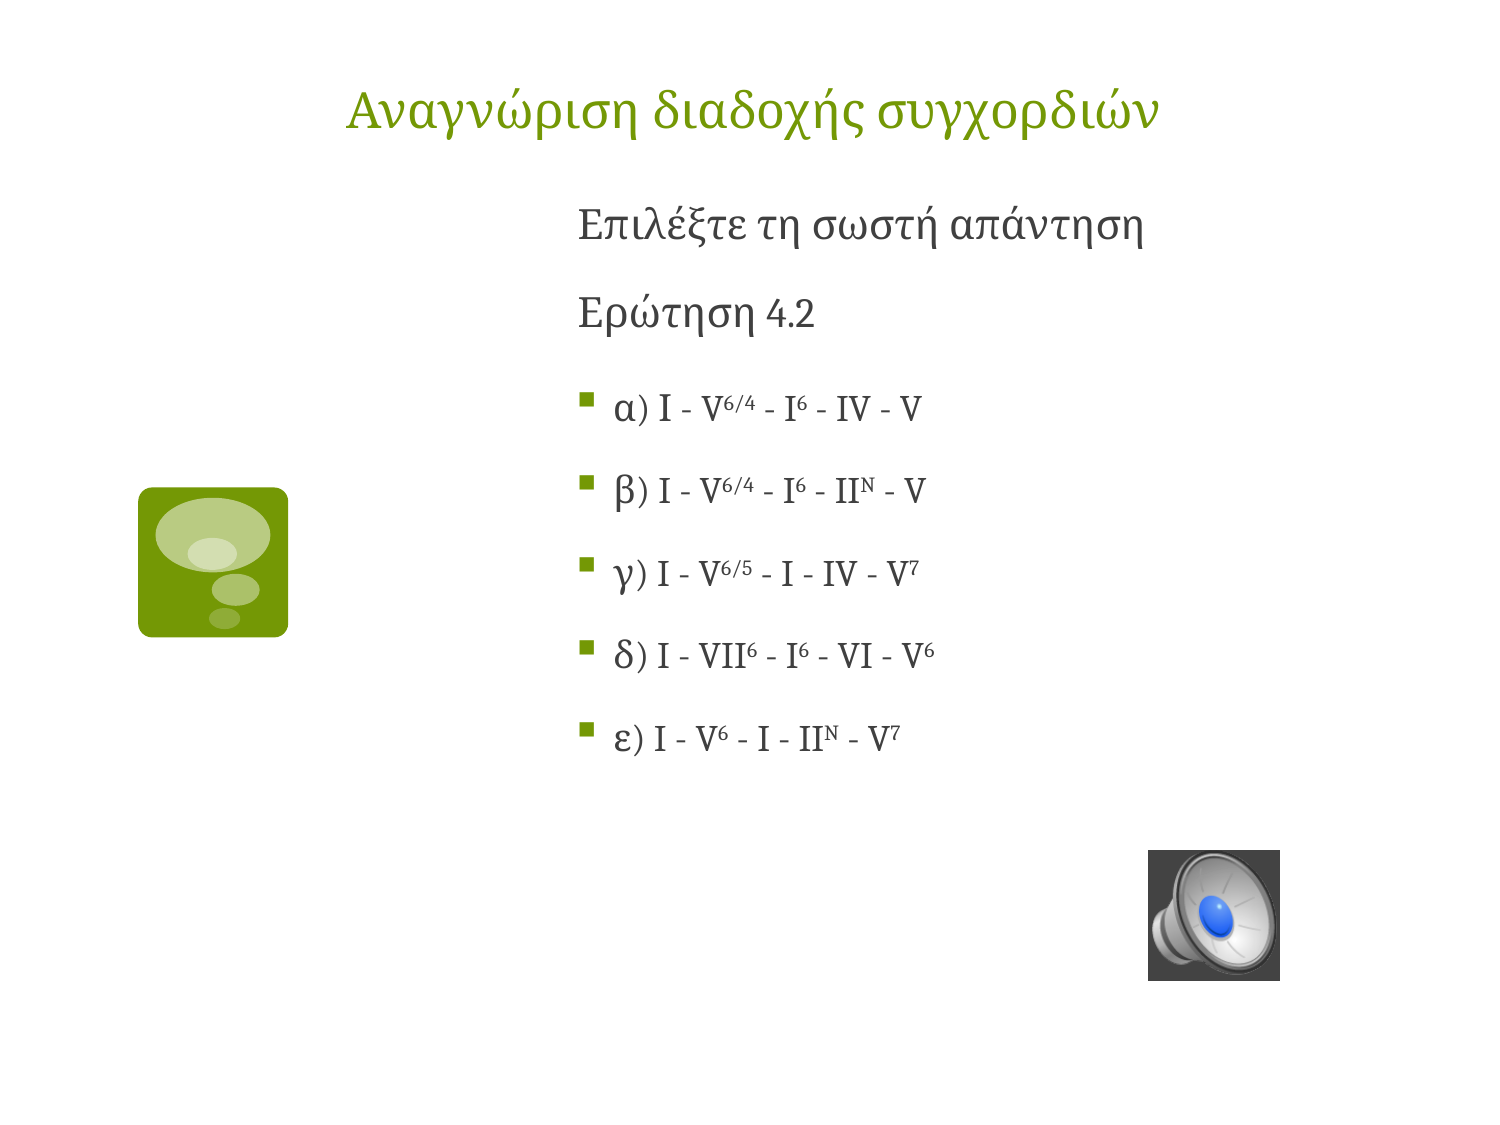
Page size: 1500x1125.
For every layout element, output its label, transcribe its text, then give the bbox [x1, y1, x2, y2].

title Αναγνώριση διαδοχής συγχορδιών [133, 50, 1375, 168]
list Επιλέξτε τη σωστή απάντηση Ερώτηση 4.2 [562, 190, 1375, 347]
list α) Ι - V6/4 - I6 - IV - V β) I - V6/4 - I6 - IIN - V γ) I - V6/5 - I - IV - V7 δ) I - VII6 - I6 - VI - V6 ε) I - V6 - I - IIN - V7 [560, 376, 1375, 1005]
picture [1146, 848, 1282, 983]
